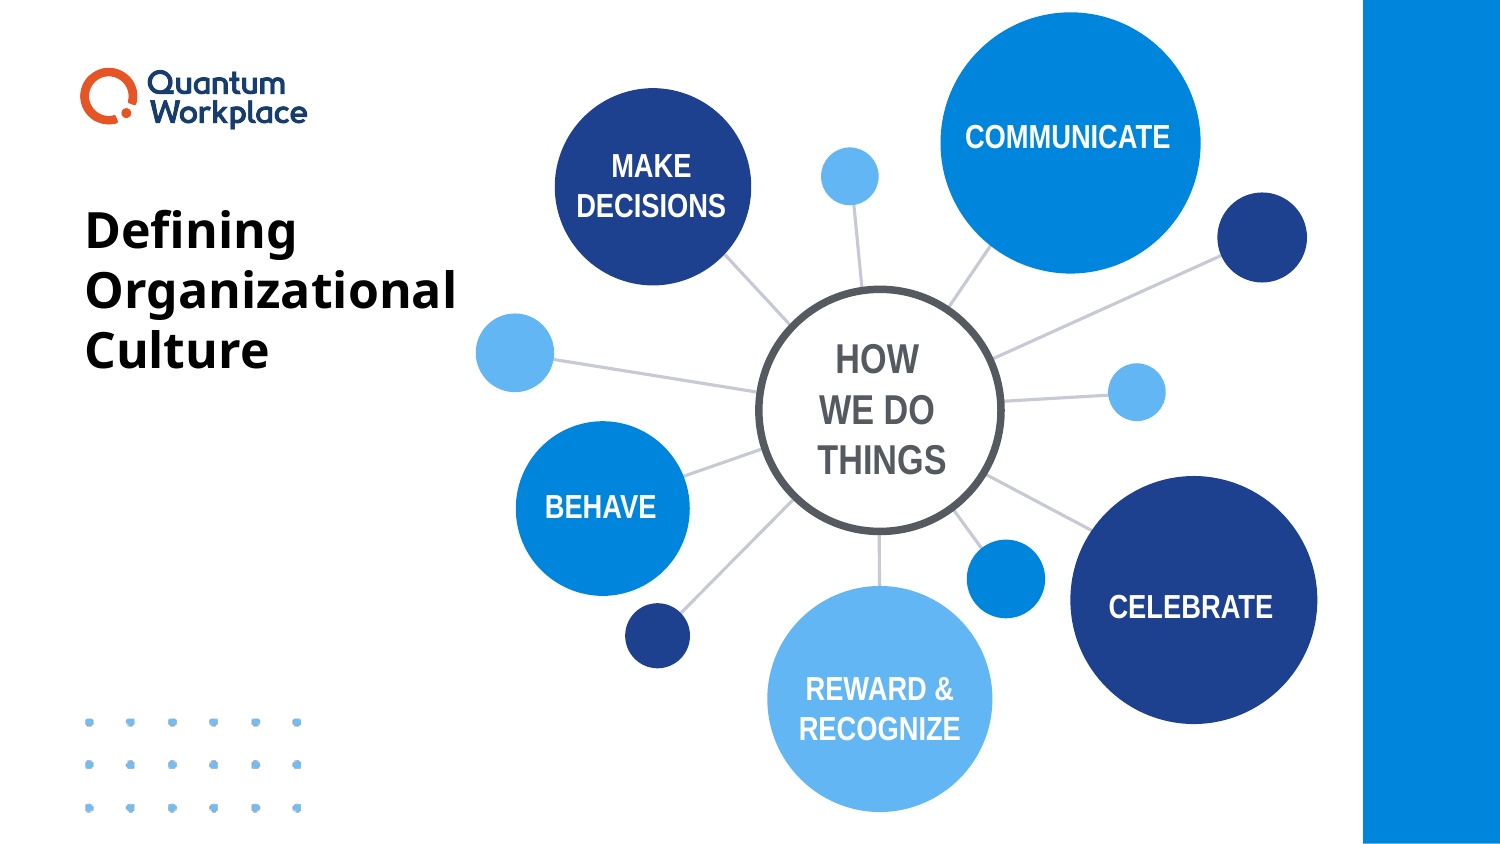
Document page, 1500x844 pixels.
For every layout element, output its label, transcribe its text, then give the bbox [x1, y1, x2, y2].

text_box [766, 585, 994, 813]
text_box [1069, 475, 1319, 725]
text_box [754, 285, 1005, 536]
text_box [1216, 192, 1308, 283]
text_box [820, 147, 880, 206]
picture [62, 51, 324, 146]
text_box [624, 603, 691, 669]
text_box Defining Organizational Culture [84, 198, 464, 379]
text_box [554, 87, 752, 286]
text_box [515, 420, 691, 597]
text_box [966, 539, 1046, 619]
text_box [1107, 362, 1167, 422]
picture [0, 806, 390, 844]
text_box [1363, 0, 1500, 844]
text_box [475, 313, 555, 393]
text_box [939, 12, 1202, 274]
